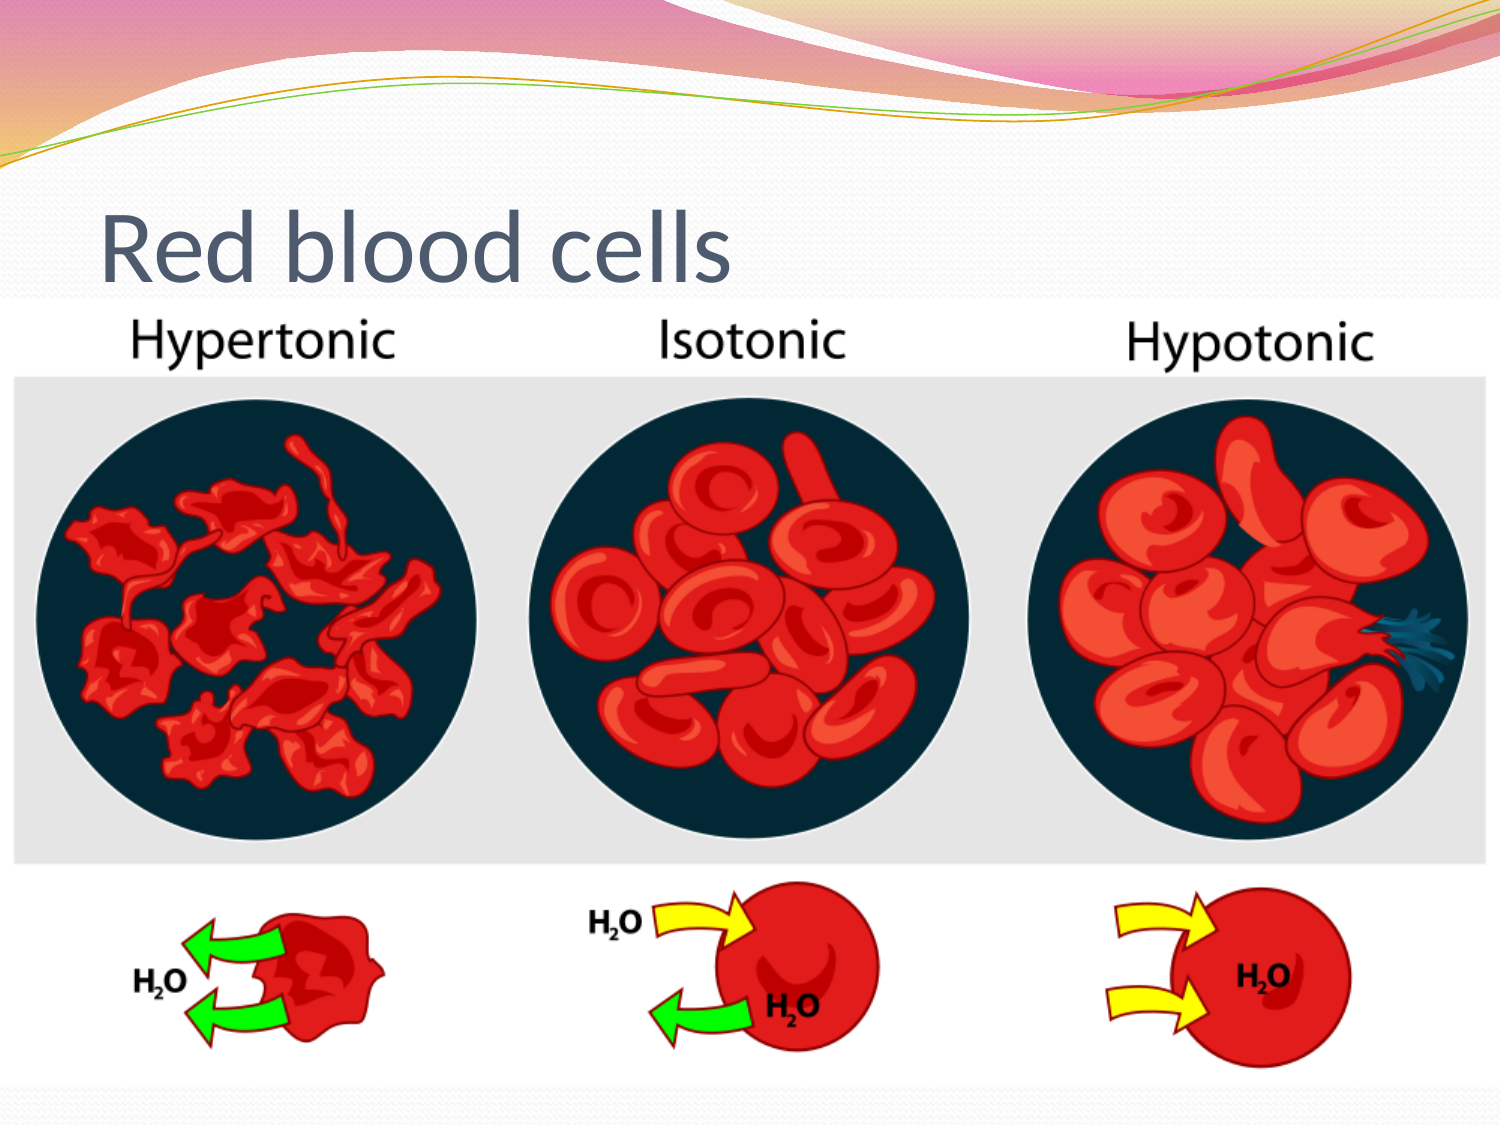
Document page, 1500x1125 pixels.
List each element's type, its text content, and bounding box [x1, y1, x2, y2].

picture [0, 299, 1500, 1087]
title Red blood cells [75, 115, 1425, 299]
